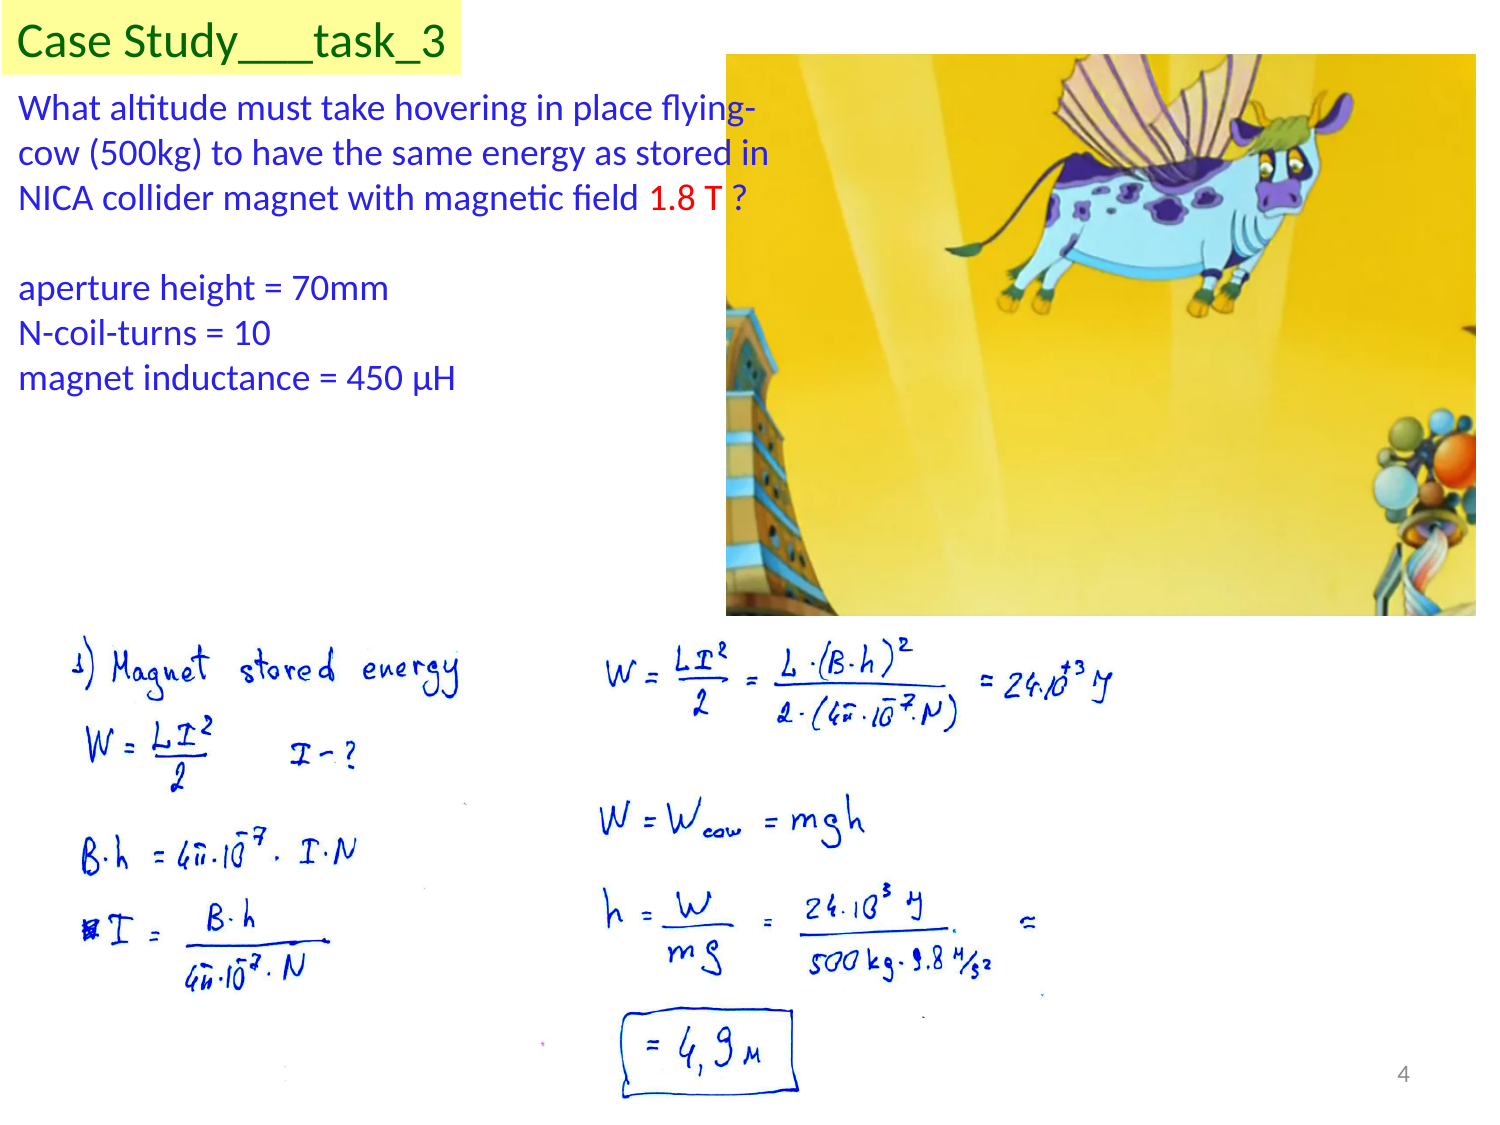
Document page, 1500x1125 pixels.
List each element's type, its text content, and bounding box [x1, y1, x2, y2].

picture [64, 630, 1118, 1104]
text_box What altitude must take hovering in place flying-cow (500kg) to have the same energy as stored in NICA collider magnet with magnetic field 1.8 T ? aperture height = 70mm N-coil-turns = 10 magnet inductance = 450 μH [3, 75, 720, 406]
picture [726, 54, 1476, 616]
text_box Case Study___task_3 [2, 0, 461, 75]
slide_number 4 [1122, 1042, 1425, 1103]
